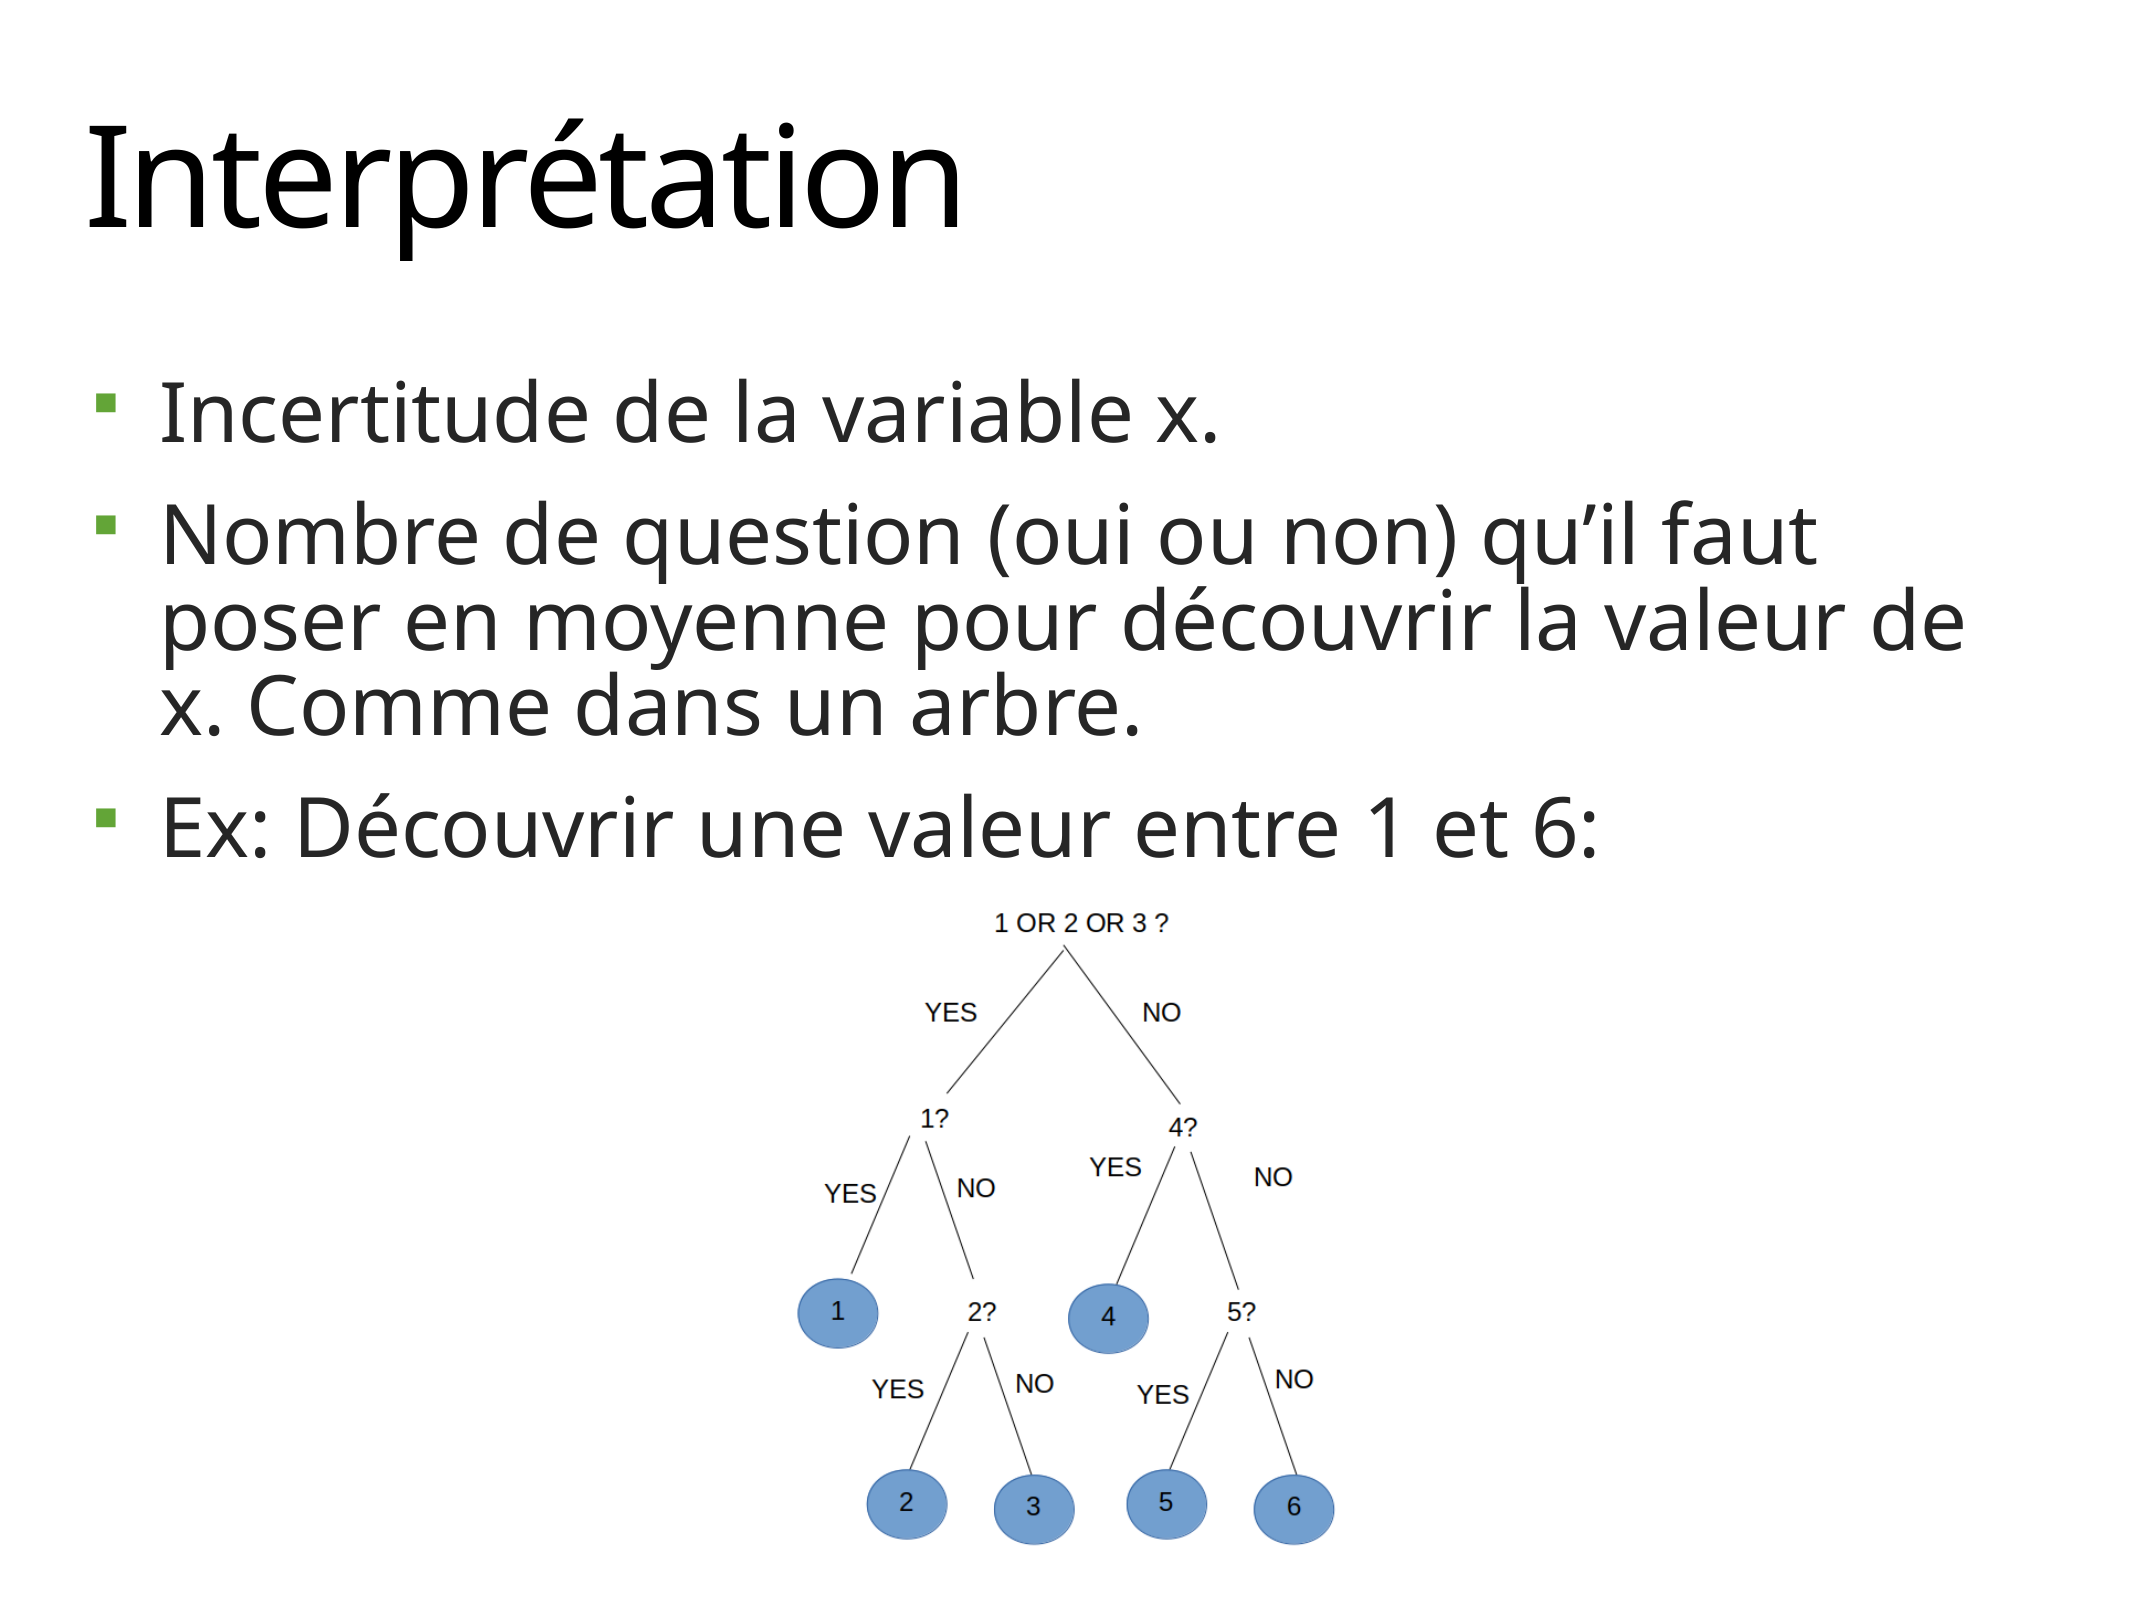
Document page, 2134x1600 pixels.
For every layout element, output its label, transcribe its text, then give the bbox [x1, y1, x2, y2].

title Interprétation [76, 82, 2001, 280]
list Incertitude de la variable x. Nombre de question (oui ou non) qu’il faut poser en moyenne pour découvrir la valeur de x. Comme dans un arbre. Ex: Découvrir une valeur entre 1 et 6: [76, 366, 2001, 1345]
picture [781, 878, 1352, 1574]
